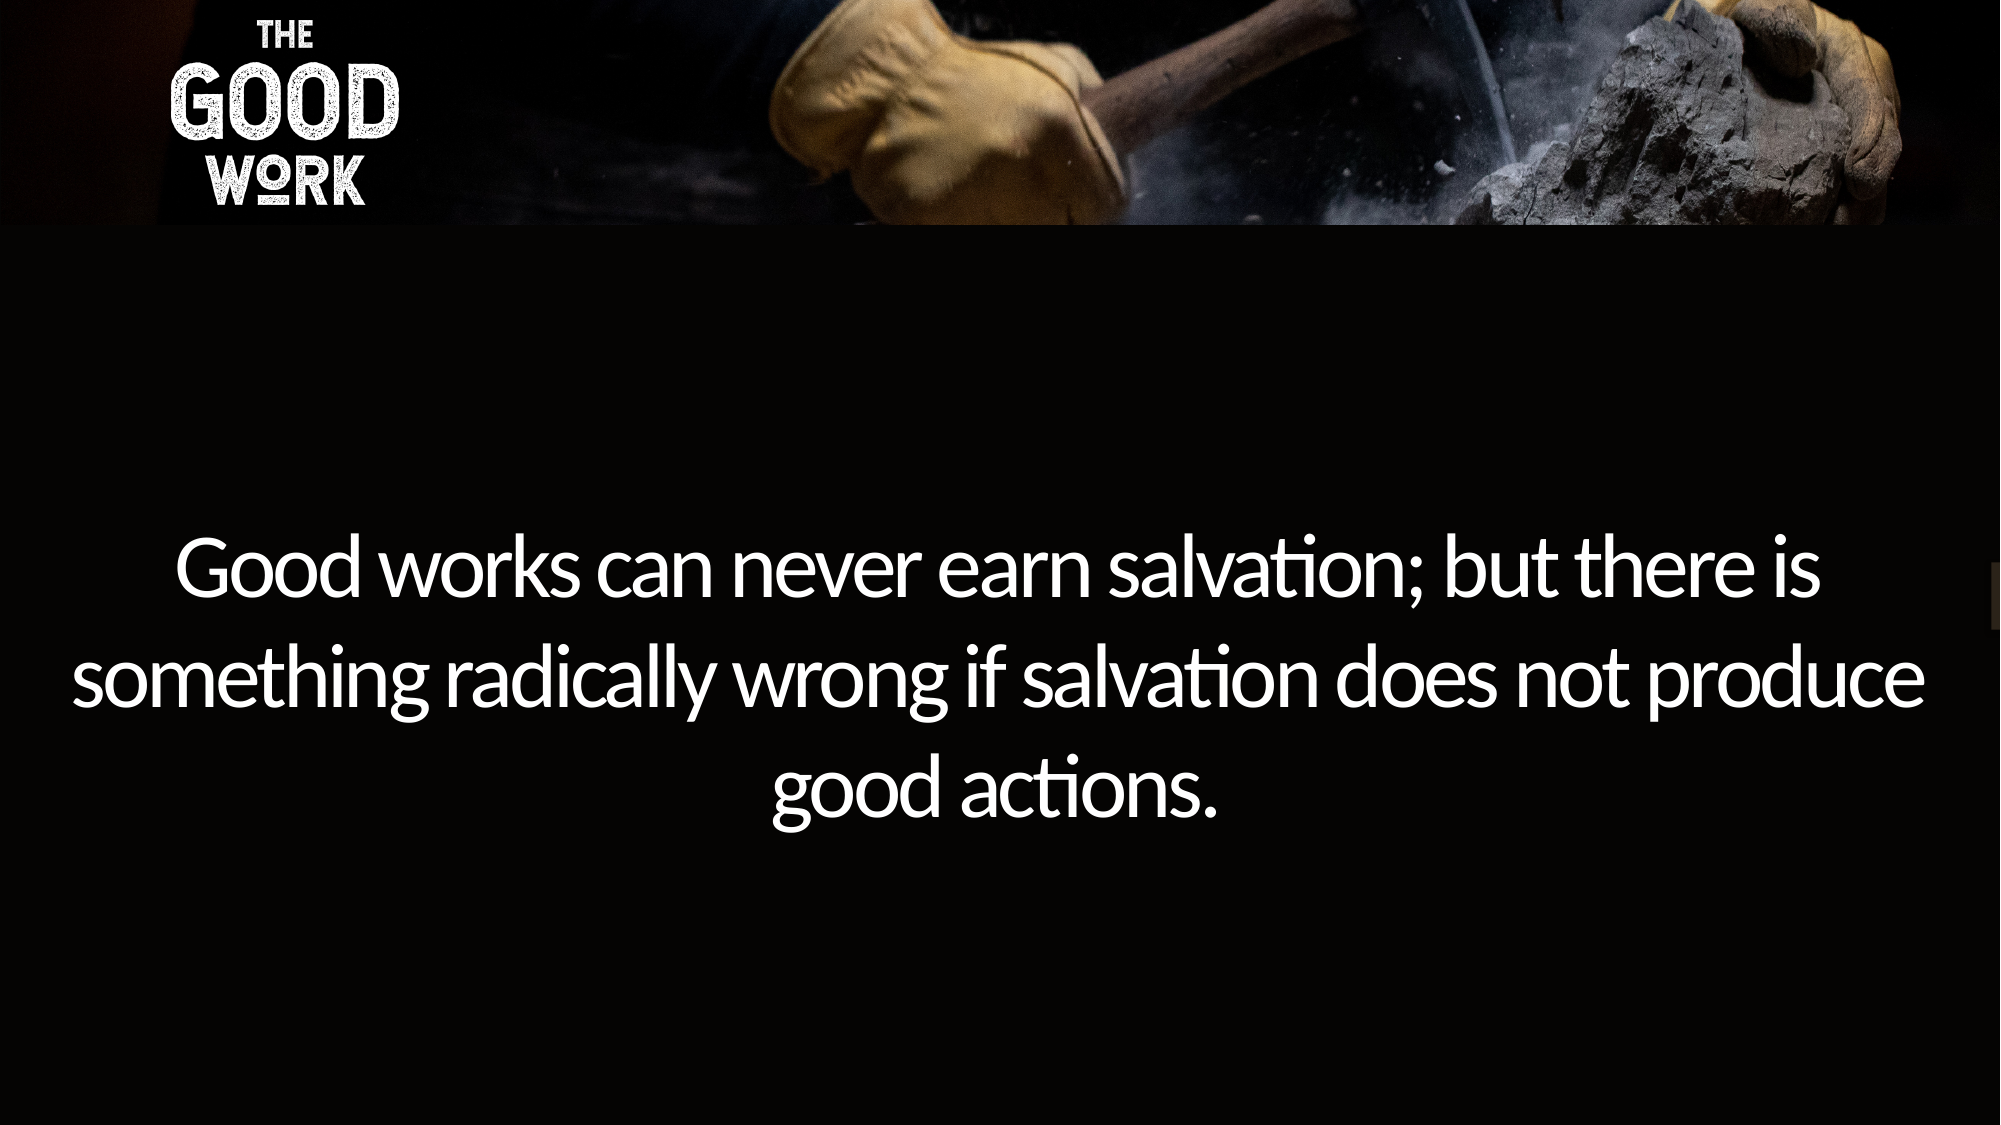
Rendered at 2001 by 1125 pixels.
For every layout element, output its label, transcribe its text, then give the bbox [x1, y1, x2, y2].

text_box Good works can never earn salvation; but there is something radically wrong if salvation does not produce good actions. [40, 251, 1953, 1090]
picture [1, 0, 2000, 225]
text_box [1991, 562, 2000, 630]
